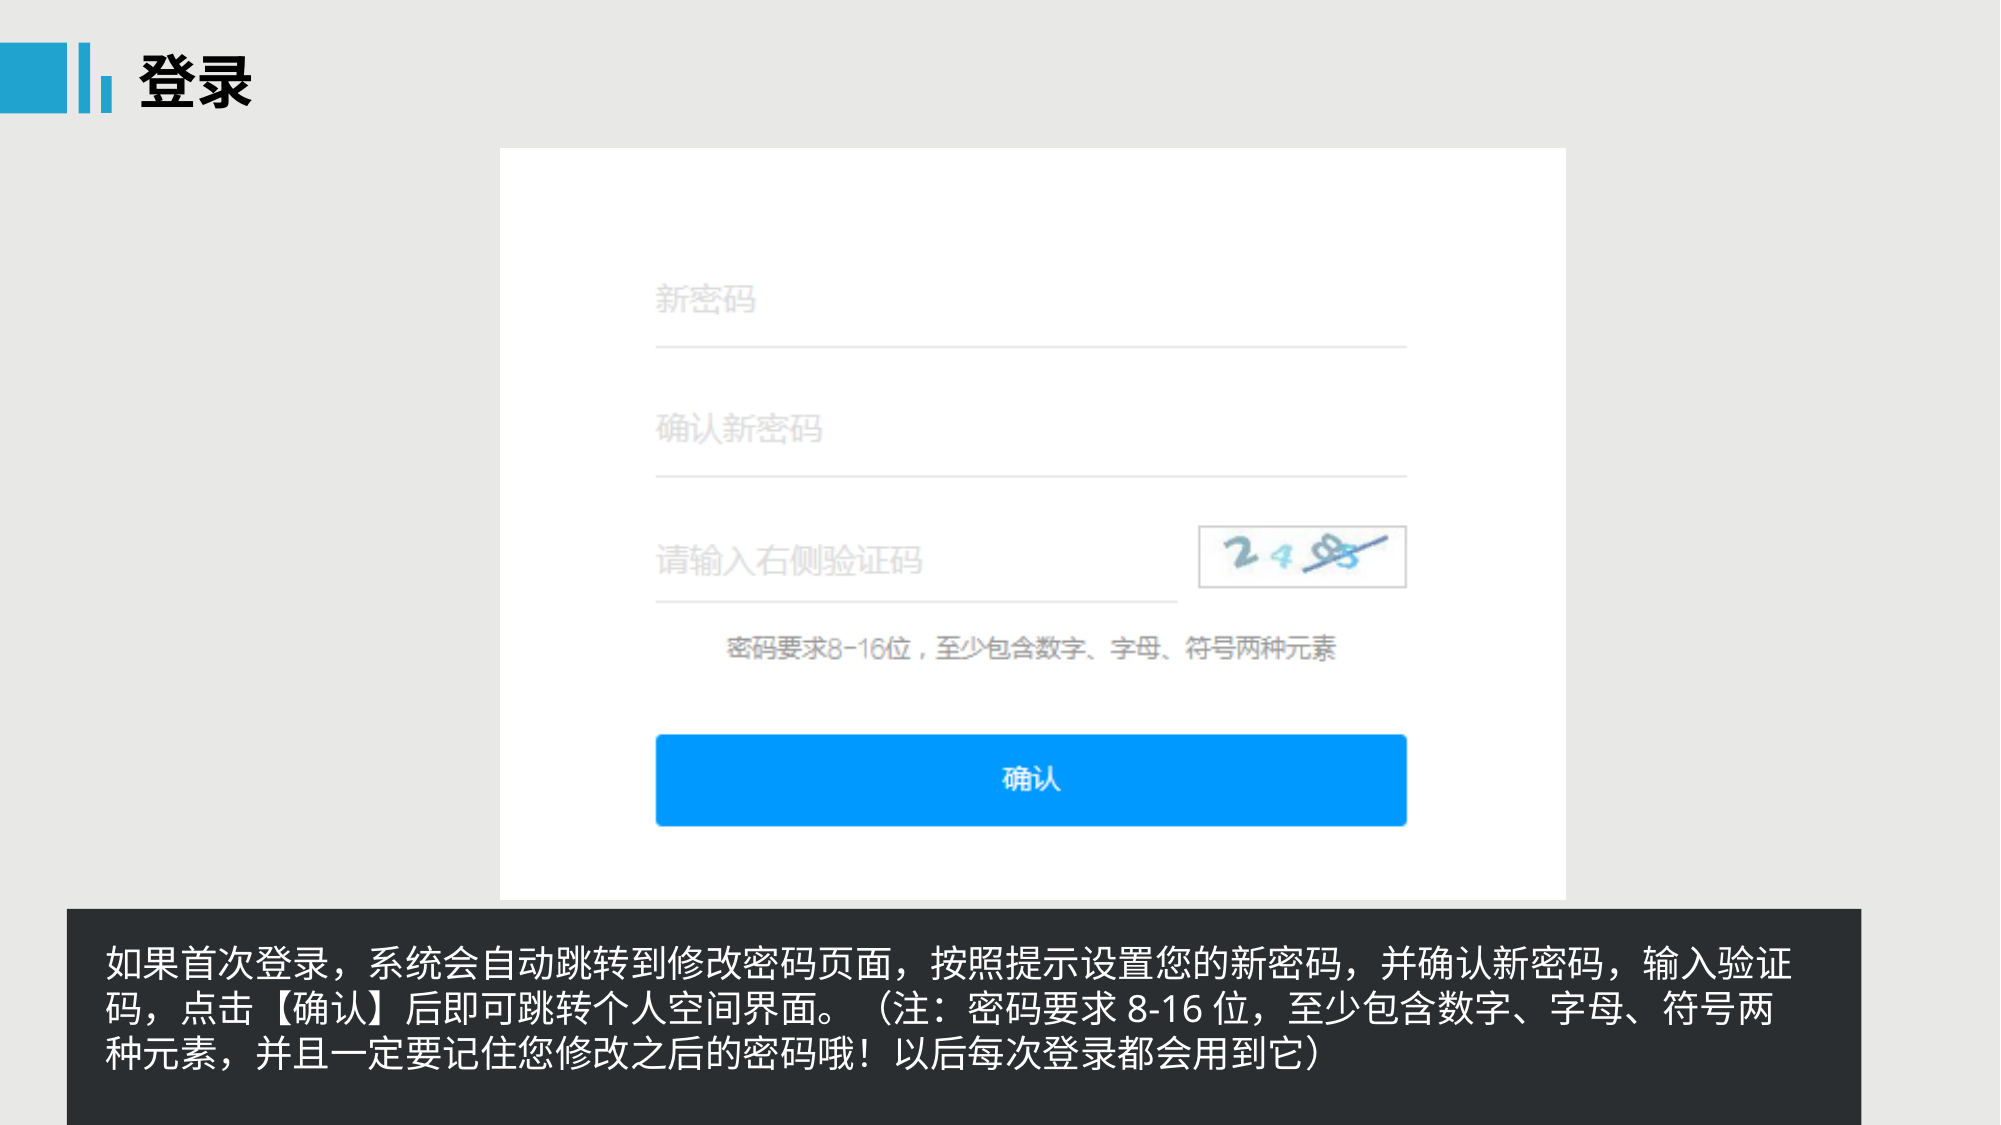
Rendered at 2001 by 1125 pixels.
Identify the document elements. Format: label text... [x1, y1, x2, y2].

text_box 登录 [123, 38, 292, 123]
text_box [77, 41, 92, 116]
text_box [0, 41, 69, 116]
text_box 如果首次登录，系统会自动跳转到修改密码页面，按照提示设置您的新密码，并确认新密码，输入验证码，点击【确认】后即可跳转个人空间界面。（注：密码要求8-16位，至少包含数字、字母、符号两种元素，并且一定要记住您修改之后的密码哦！以后每次登录都会用到它） [90, 932, 1826, 1083]
text_box [99, 74, 114, 115]
text_box [65, 907, 1864, 1125]
picture [499, 148, 1567, 900]
